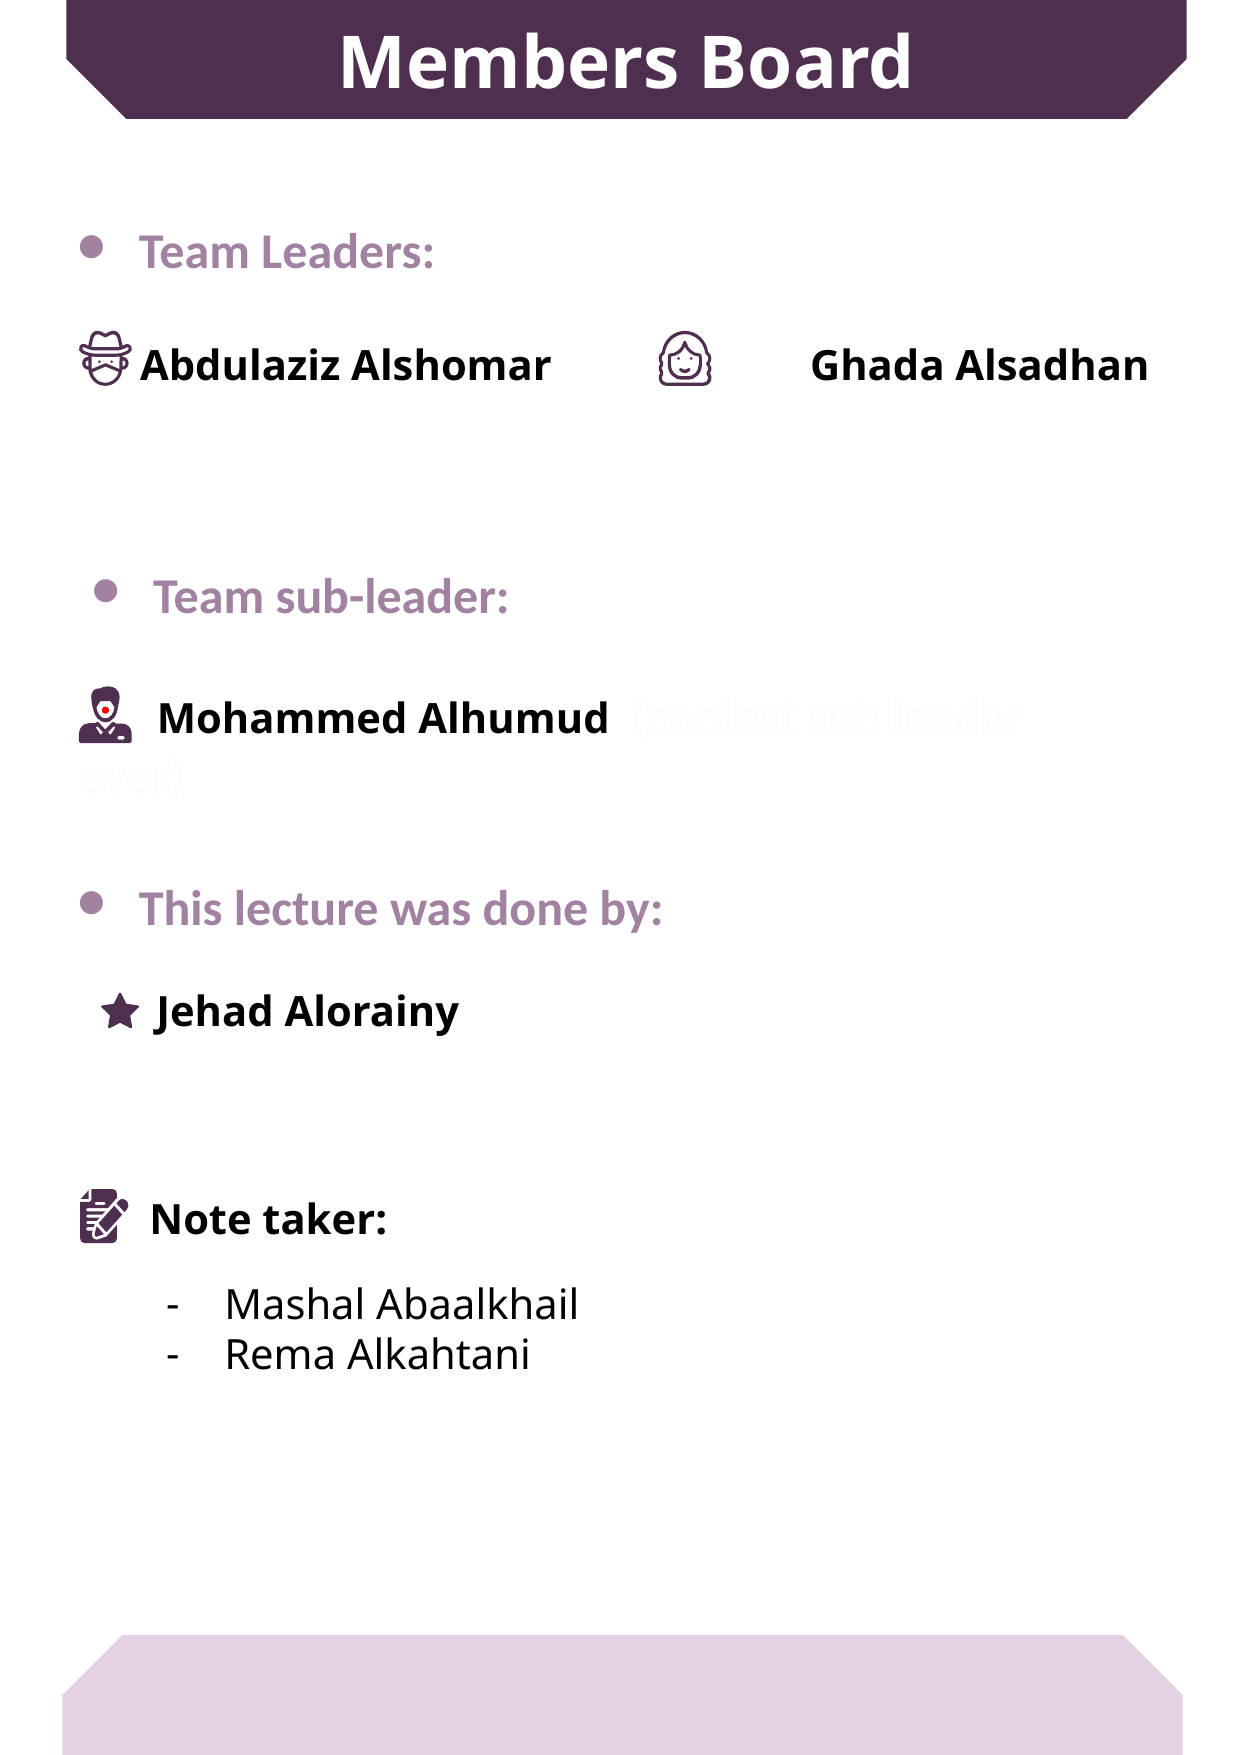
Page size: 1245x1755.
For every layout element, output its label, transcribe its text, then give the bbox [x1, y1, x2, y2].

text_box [658, 330, 712, 387]
text_box Team Leaders: Abdulaziz Alshomar Ghada Alsadhan [49, 204, 1201, 481]
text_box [78, 686, 133, 744]
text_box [79, 1188, 132, 1244]
text_box Note taker: Mashal Abaalkhail Rema Alkahtani [134, 1177, 1245, 1563]
text_box Members Board [172, 0, 1081, 119]
text_box Jehad Alorainy [66, 969, 559, 1070]
text_box Team sub-leader: Mohammed Alhumud (coolest sub leader ever) [63, 548, 1148, 669]
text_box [78, 330, 133, 387]
text_box This lecture was done by: [48, 860, 868, 960]
text_box [66, 0, 172, 119]
text_box [1081, 0, 1187, 119]
text_box [101, 992, 139, 1029]
text_box [62, 1635, 1183, 1755]
